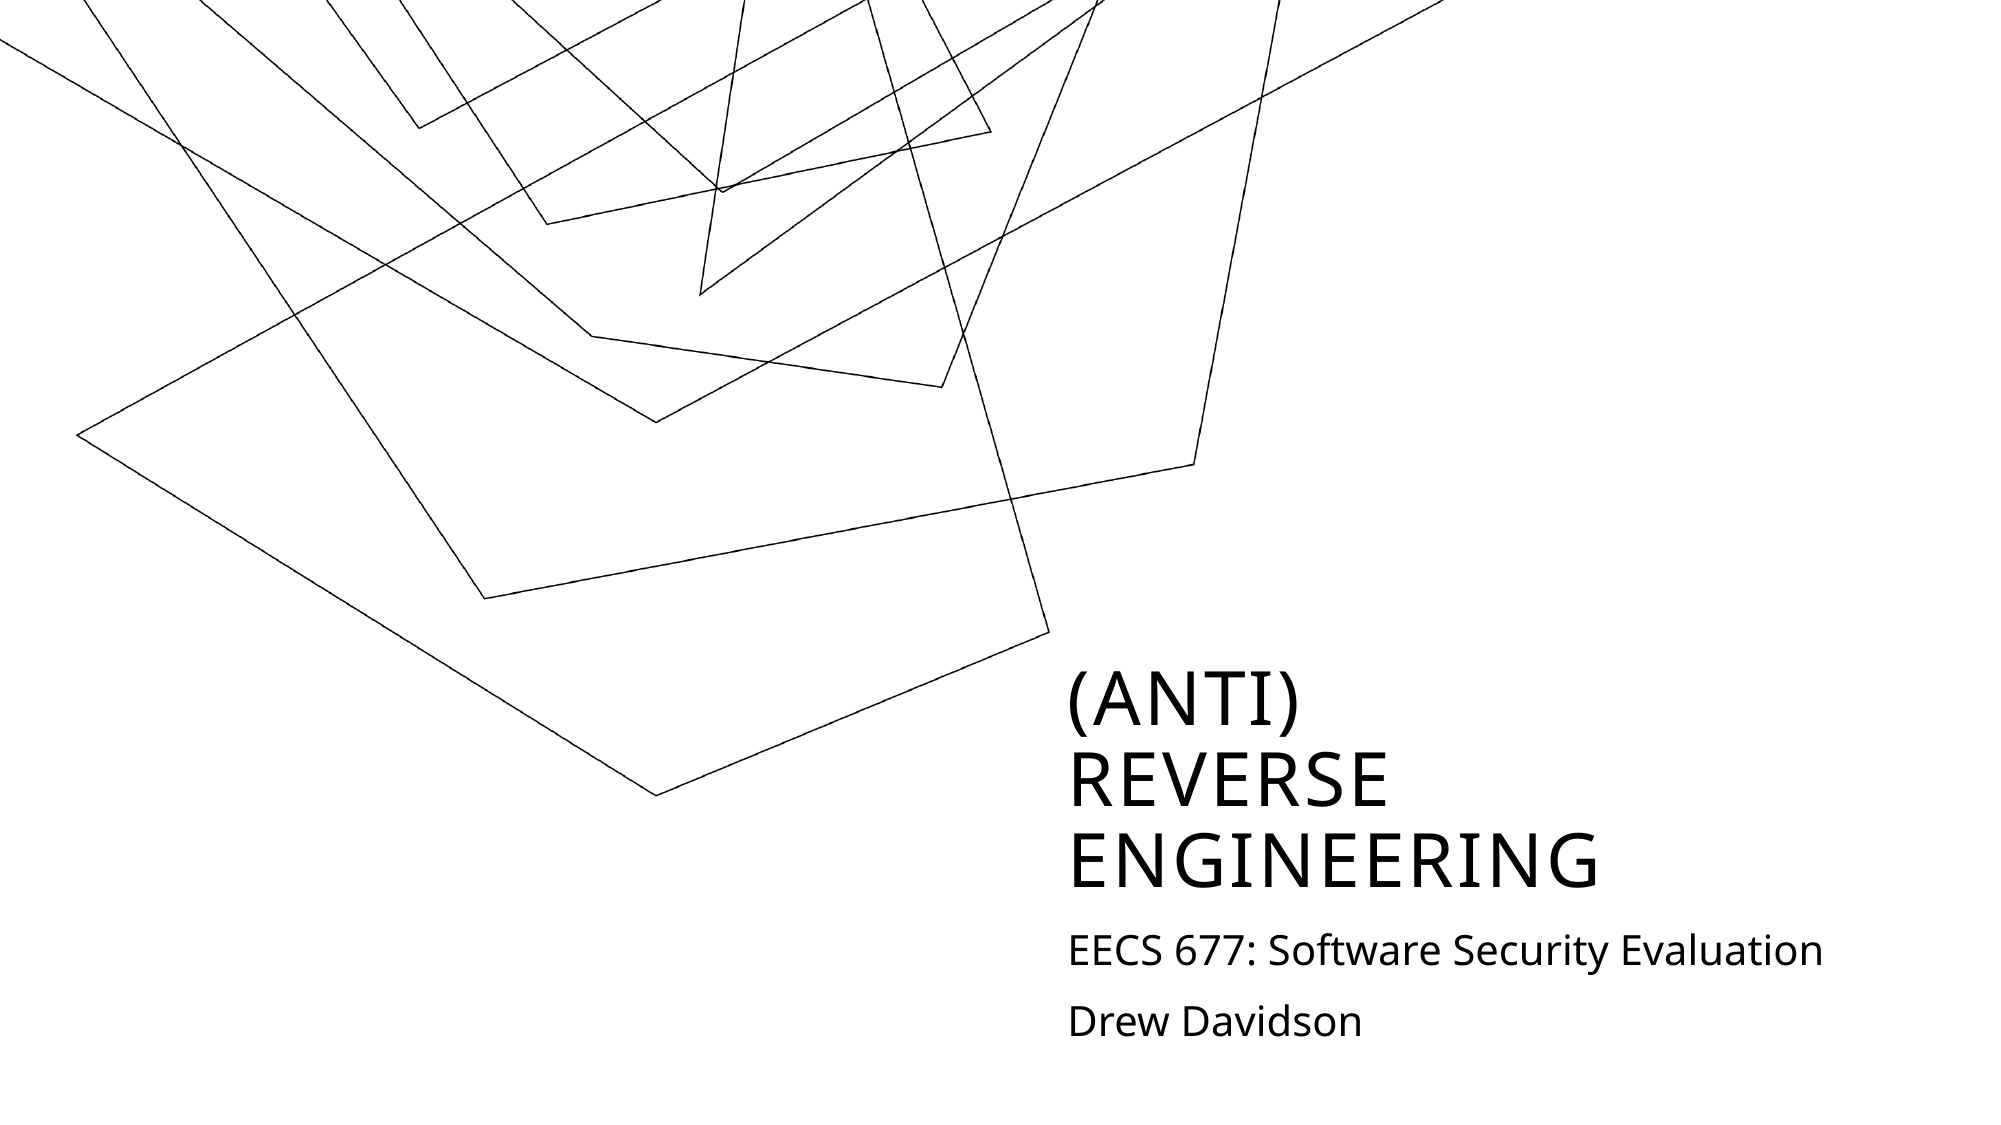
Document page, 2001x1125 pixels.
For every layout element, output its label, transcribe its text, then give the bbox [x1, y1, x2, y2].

subtitle EECS 677: Software Security Evaluation Drew Davidson [1052, 916, 1864, 1101]
picture [0, 0, 1557, 830]
title (Anti) Reverse Engineering [1052, 727, 1967, 912]
